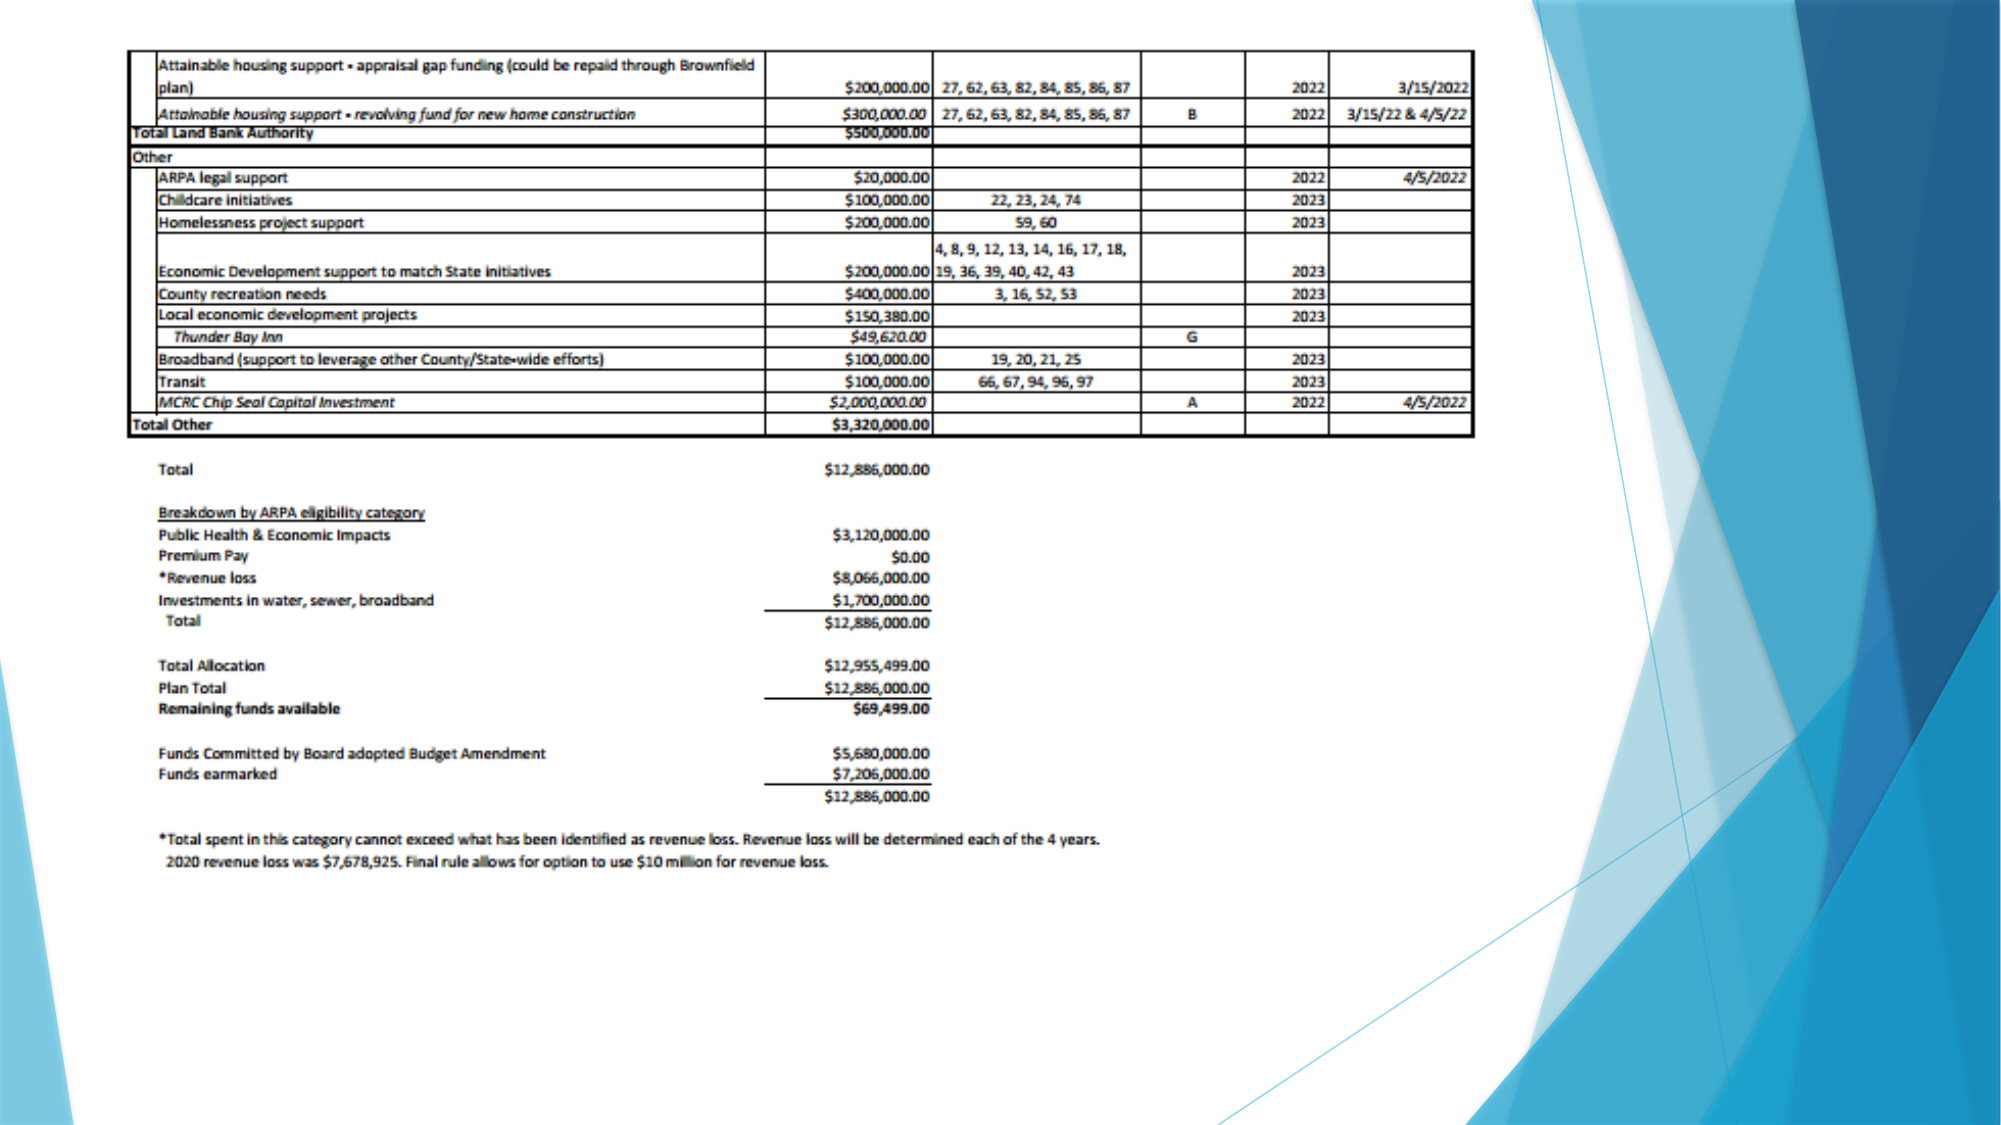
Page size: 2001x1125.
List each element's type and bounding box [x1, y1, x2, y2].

picture [97, 21, 1502, 888]
